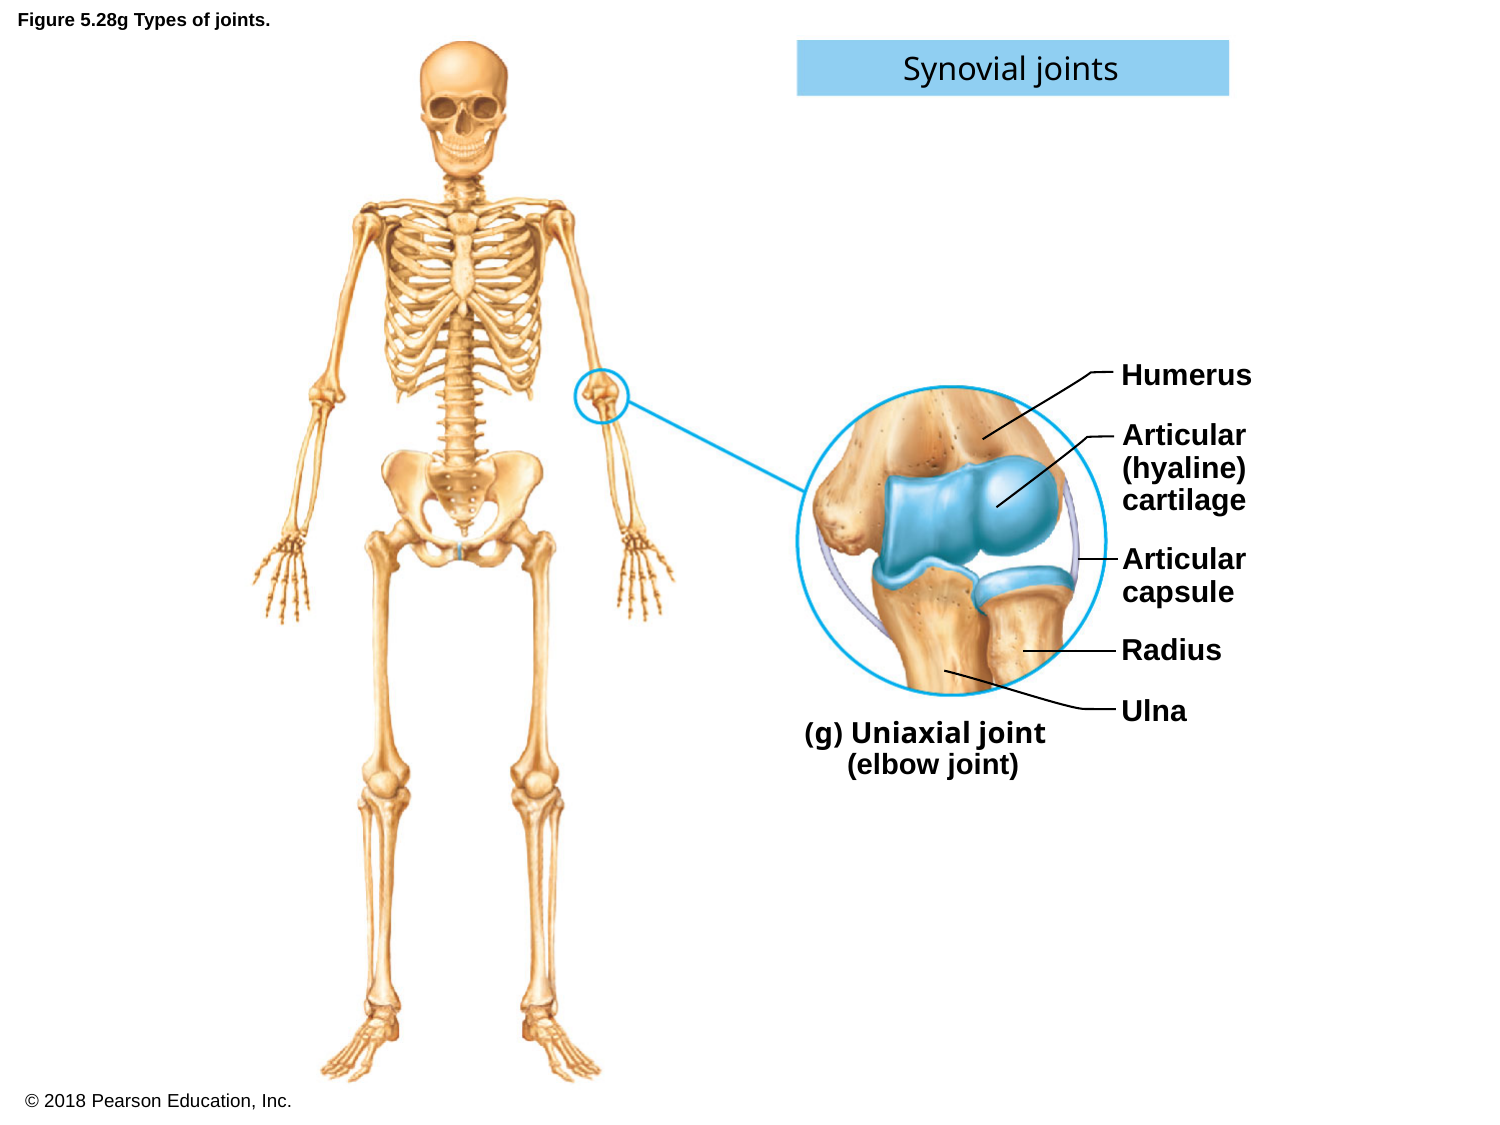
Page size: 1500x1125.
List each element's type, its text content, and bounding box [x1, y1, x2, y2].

text_box © 2018 Pearson Education, Inc. [10, 1074, 517, 1125]
title Figure 5.28g Types of joints. [3, 0, 1353, 50]
picture [244, 34, 1256, 1091]
